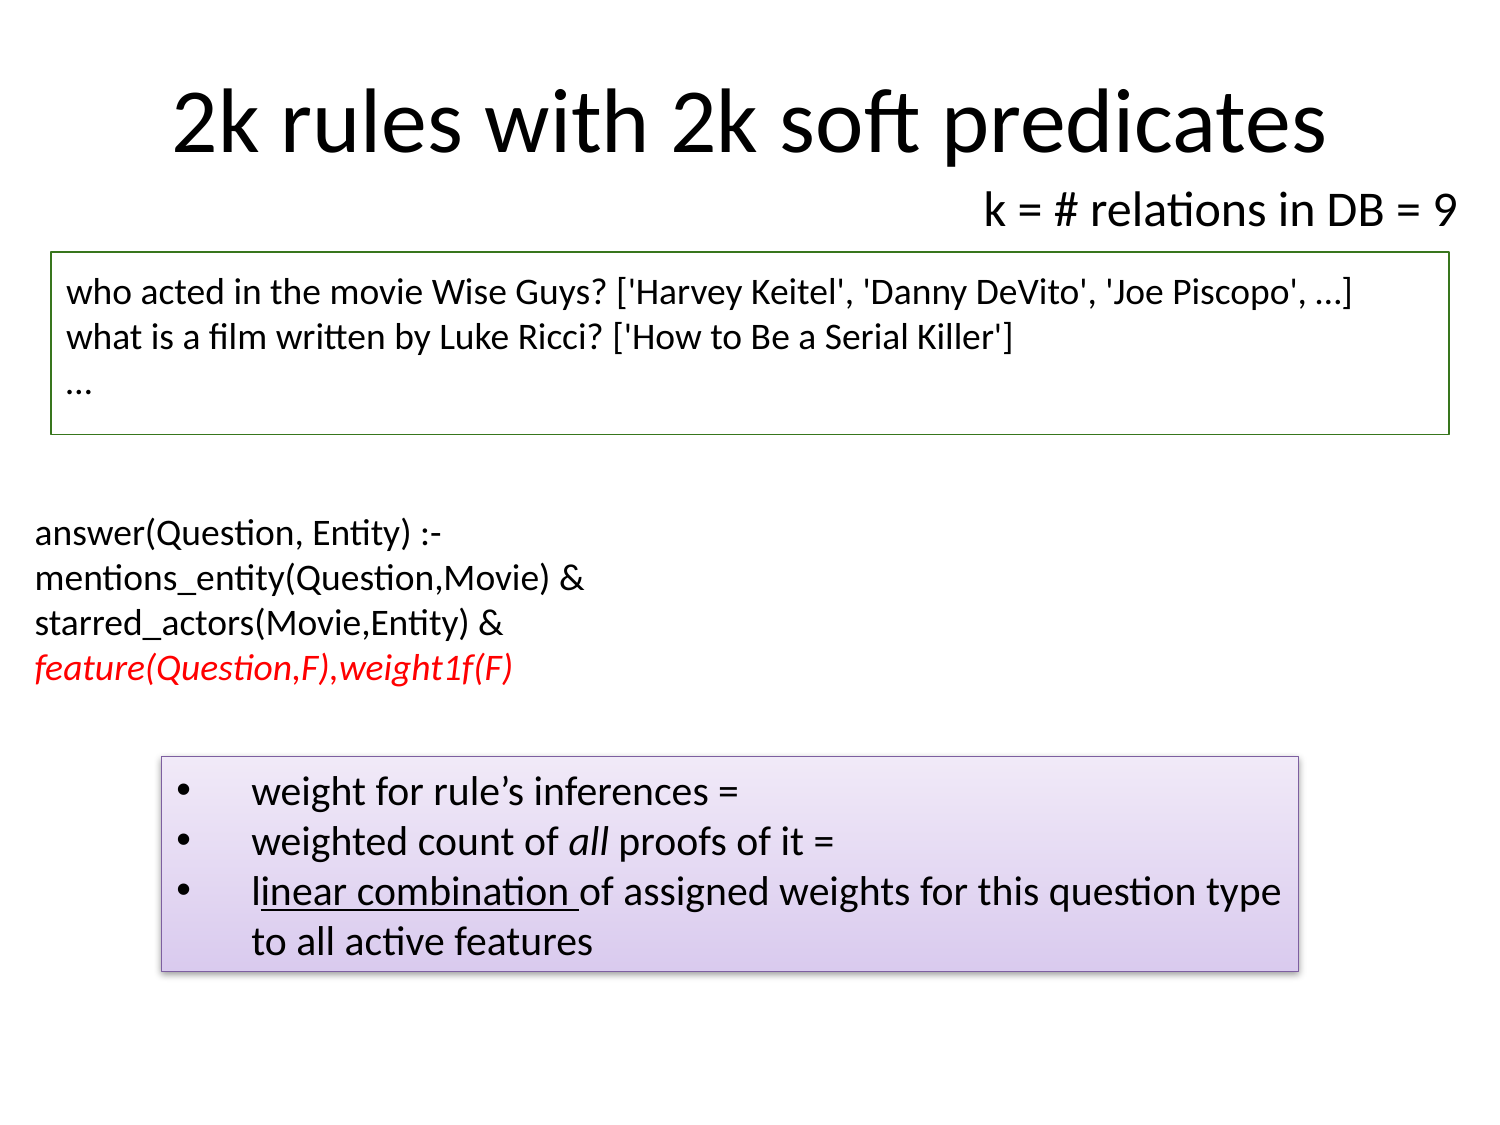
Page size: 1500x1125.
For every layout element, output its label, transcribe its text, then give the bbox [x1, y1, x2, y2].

title 2k rules with 2k soft predicates [51, 45, 1449, 172]
text_box k = # relations in DB = 9 [968, 168, 1473, 244]
text_box answer(Question, Entity) :- mentions_entity(Question,Movie) & starred_actors(Movie,Entity) & feature(Question,F),weight1f(F) [19, 492, 665, 766]
text_box weight for rule’s inferences = weighted count of all proofs of it = linear combination of assigned weights for this question type to all active features [161, 756, 1299, 972]
list who acted in the movie Wise Guys? ['Harvey Keitel', 'Danny DeVito', 'Joe Piscopo', …] what is a film written by Luke Ricci? ['How to Be a Serial Killer'] … [51, 252, 1449, 435]
